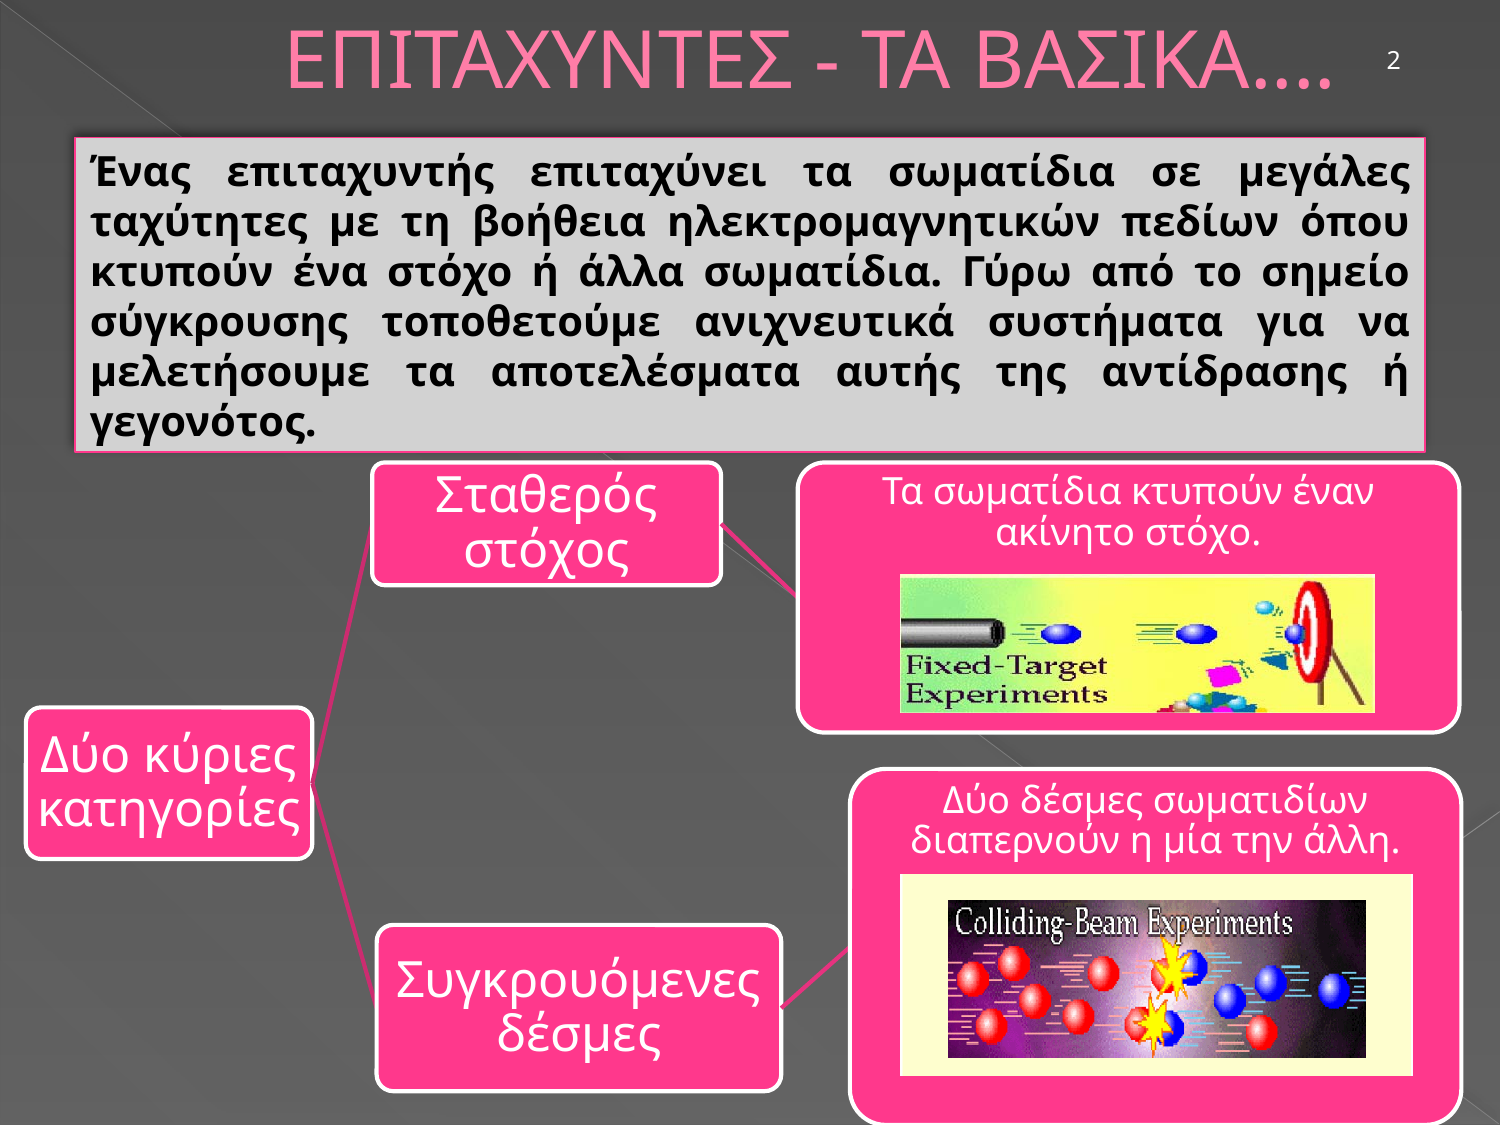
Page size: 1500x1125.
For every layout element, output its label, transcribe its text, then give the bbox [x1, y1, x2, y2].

text_box Ένας επιταχυντής επιταχύνει τα σωματίδια σε μεγάλες ταχύτητες με τη βοήθεια ηλεκτρομαγνητικών πεδίων όπου κτυπούν ένα στόχο ή άλλα σωματίδια. Γύρω από το σημείο σύγκρουσης τοποθετούμε ανιχνευτικά συστήματα για να μελετήσουμε τα αποτελέσματα αυτής της αντίδρασης ή γεγονότος. [74, 137, 1426, 449]
title ΕΠΙΤΑΧΥΝΤΕΣ - ΤΑ ΒΑΣΙΚΑ.... [125, 0, 1363, 113]
slide_number 2 [1350, 37, 1438, 88]
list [24, 462, 1463, 1125]
picture [899, 574, 1376, 713]
picture [899, 874, 1413, 1076]
